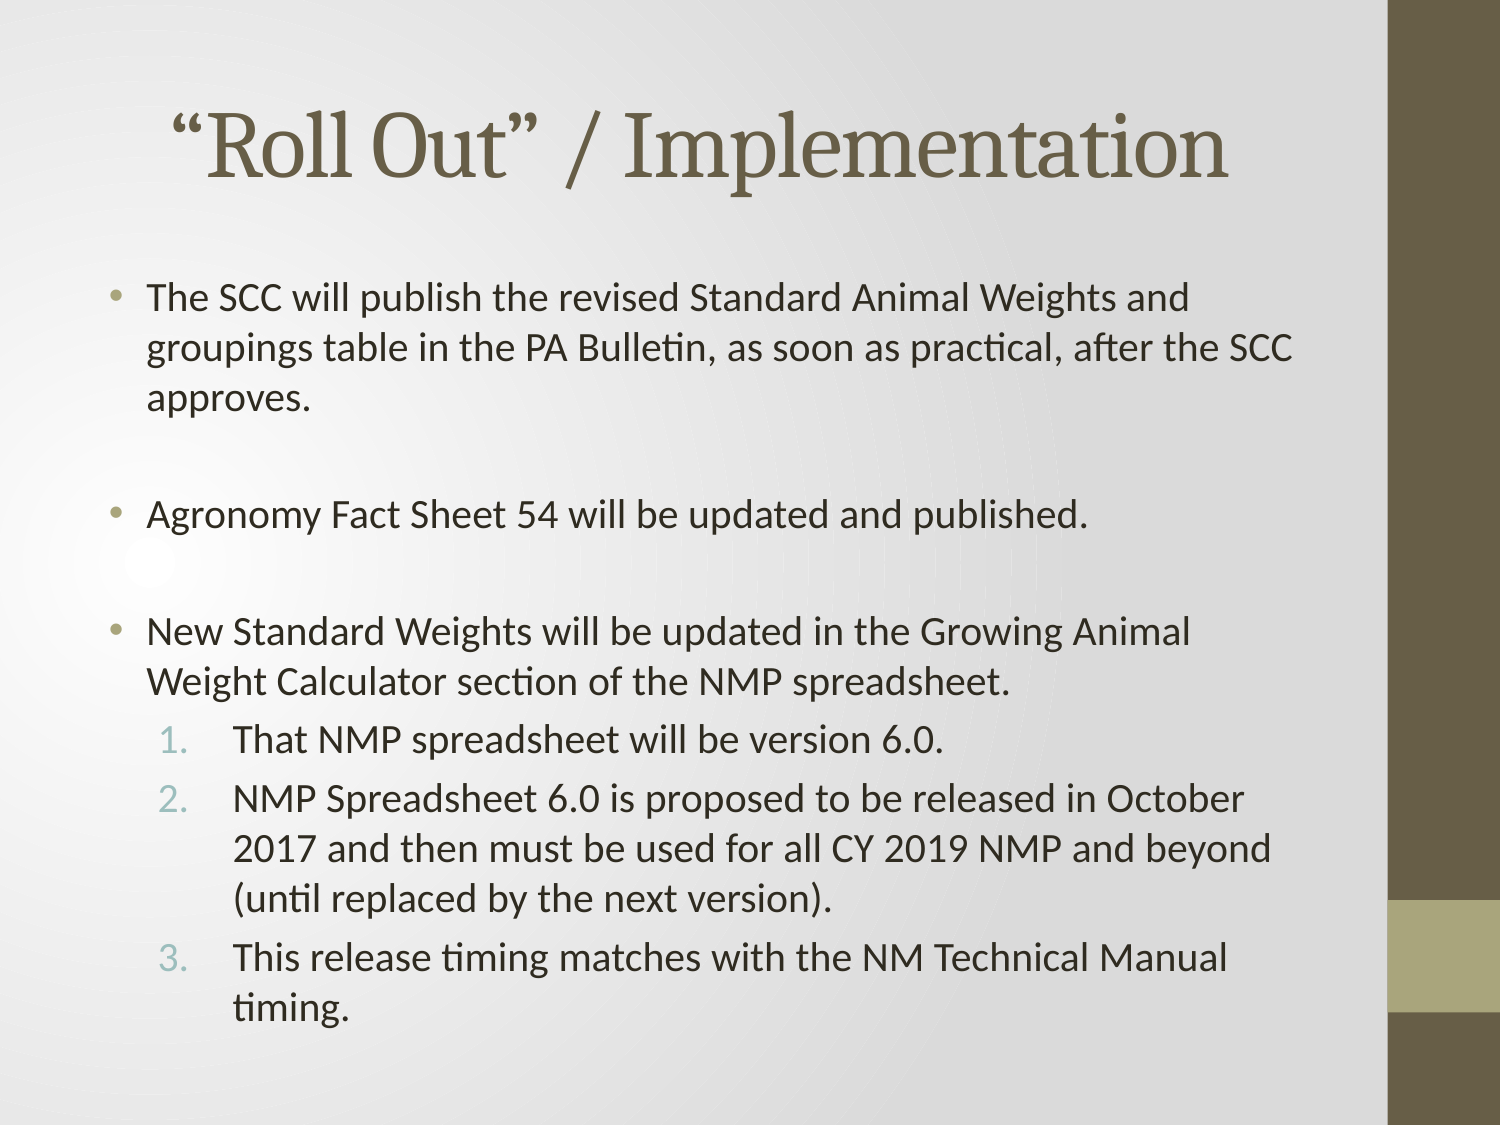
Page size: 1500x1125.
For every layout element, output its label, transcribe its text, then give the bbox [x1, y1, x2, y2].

title “Roll Out” / Implementation [75, 45, 1325, 233]
list The SCC will publish the revised Standard Animal Weights and groupings table in the PA Bulletin, as soon as practical, after the SCC approves. Agronomy Fact Sheet 54 will be updated and published. New Standard Weights will be updated in the Growing Animal Weight Calculator section of the NMP spreadsheet. That NMP spreadsheet will be version 6.0. NMP Spreadsheet 6.0 is proposed to be released in October 2017 and then must be used for all CY 2019 NMP and beyond (until replaced by the next version). This release timing matches with the NM Technical Manual timing. [75, 262, 1325, 1050]
